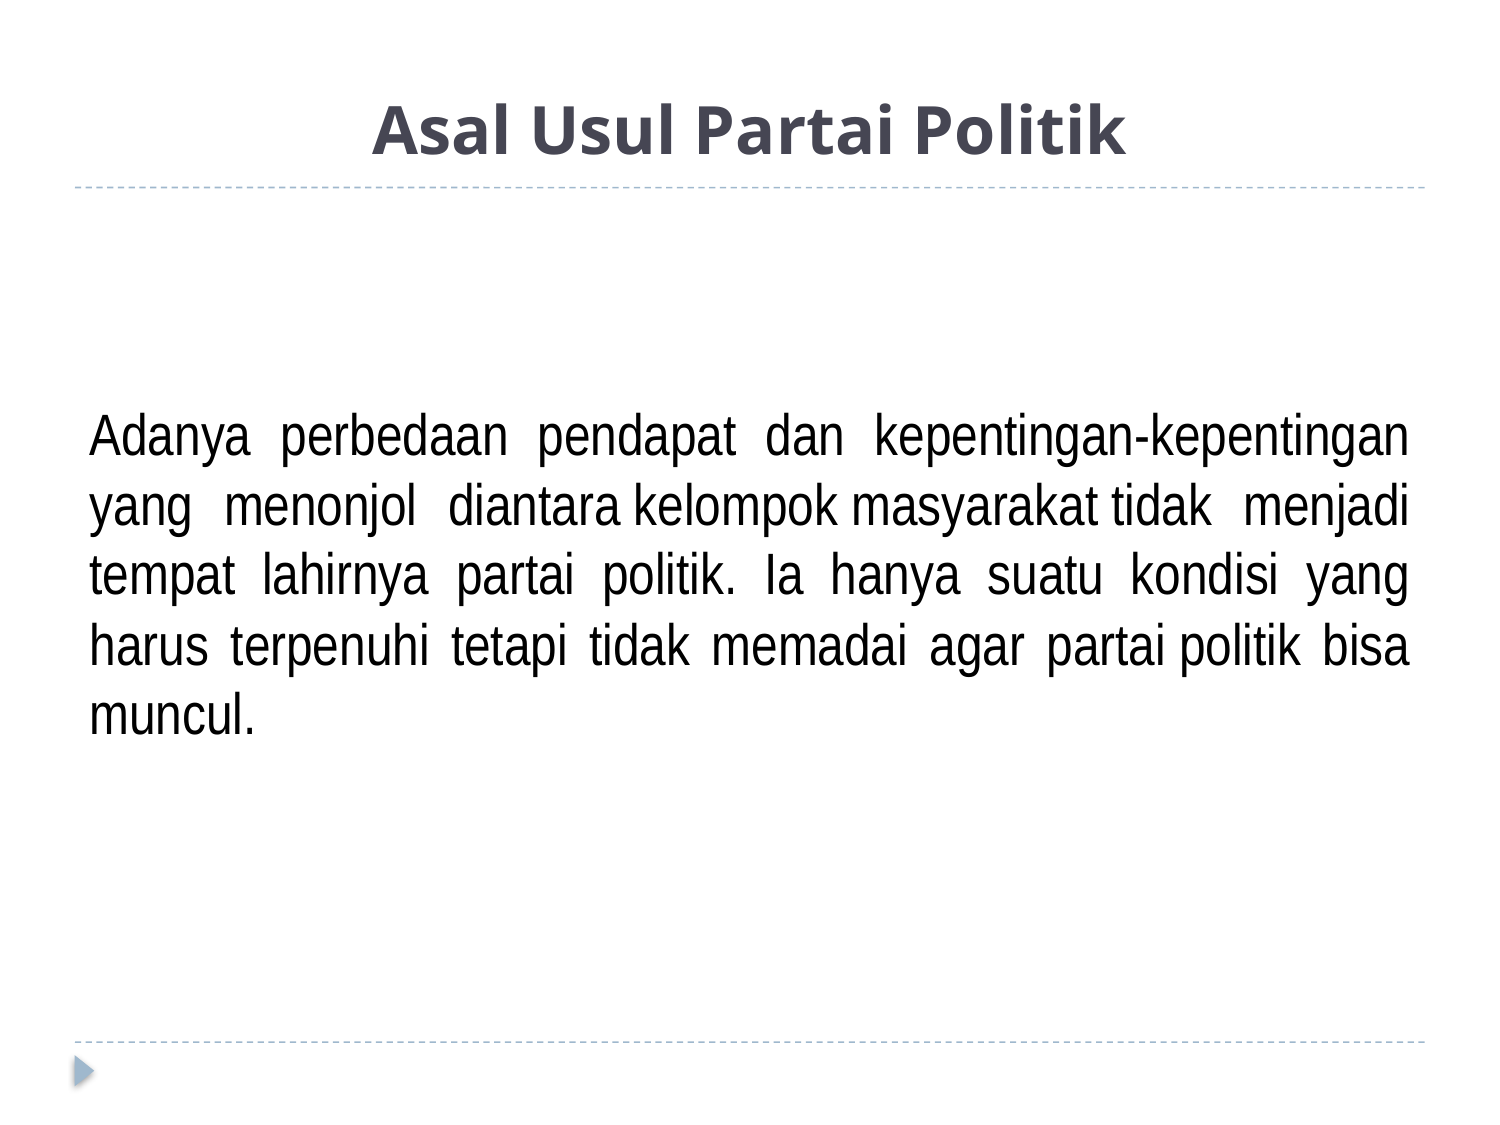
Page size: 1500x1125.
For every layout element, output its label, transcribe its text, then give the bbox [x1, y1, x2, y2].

title Asal Usul Partai Politik [75, 75, 1425, 175]
list Adanya perbedaan pendapat dan kepentingan-kepentingan yang menonjol diantara kelompok masyarakat tidak menjadi tempat lahirnya partai politik. Ia hanya suatu kondisi yang harus terpenuhi tetapi tidak memadai agar partai politik bisa muncul. [75, 224, 1425, 1010]
